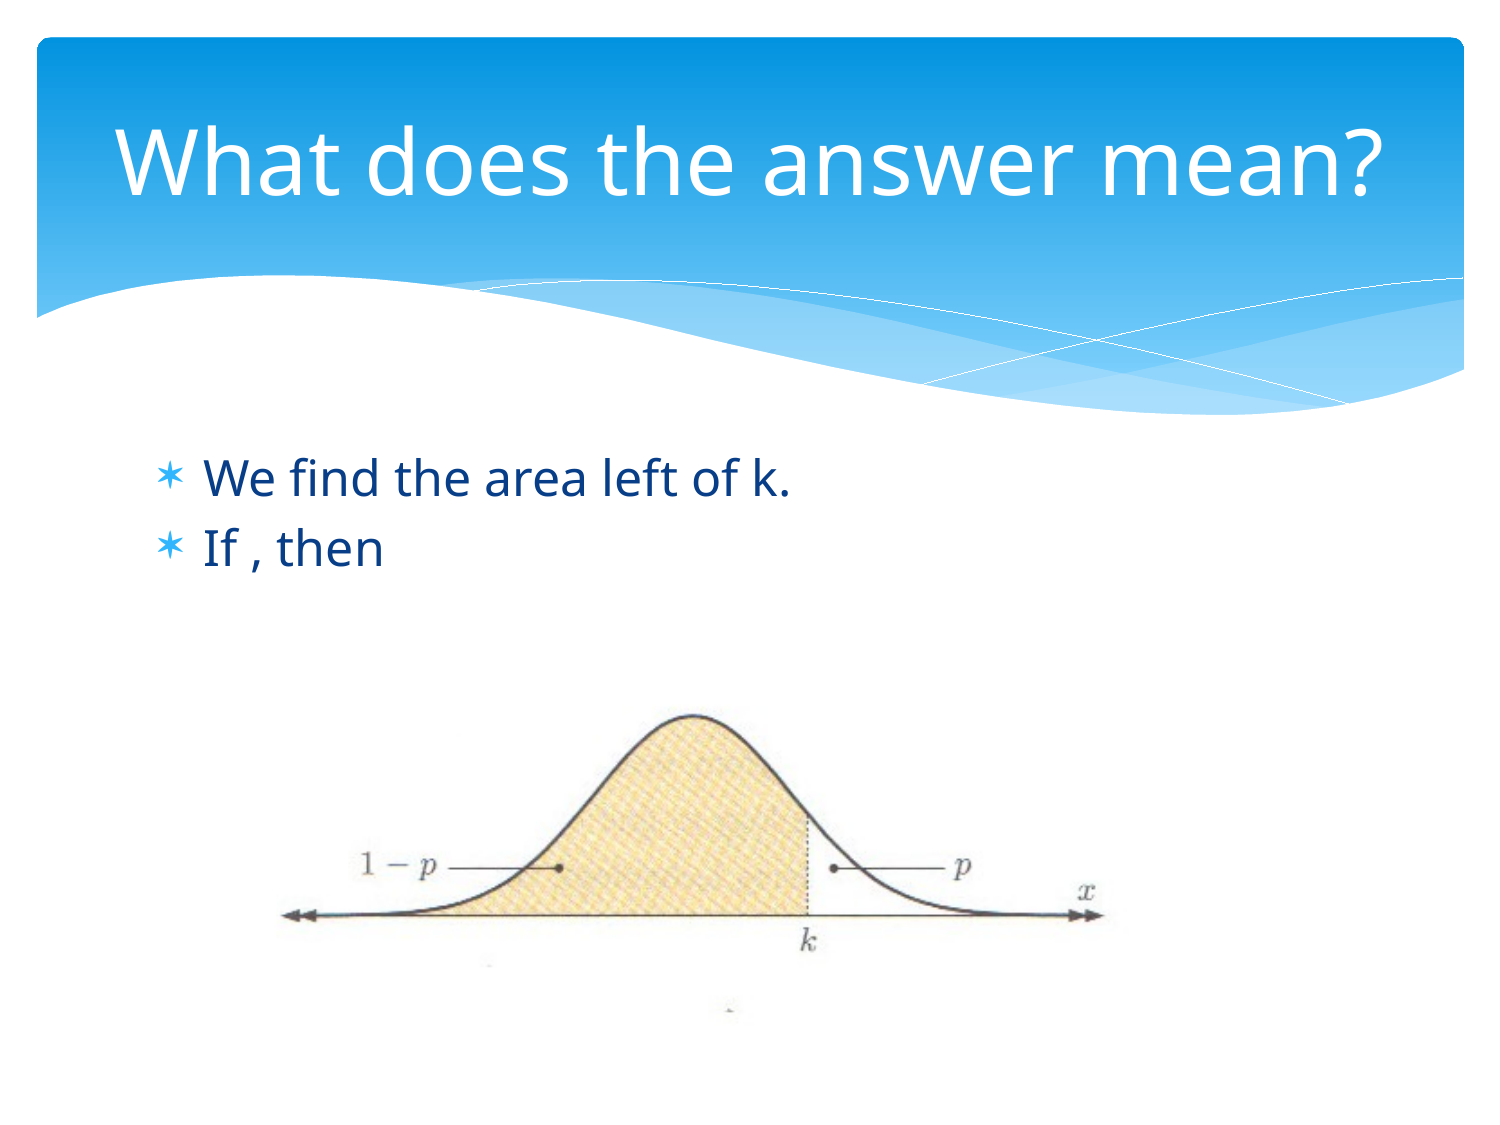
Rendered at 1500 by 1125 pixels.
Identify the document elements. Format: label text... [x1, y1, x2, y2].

title What does the answer mean? [75, 55, 1425, 261]
picture [212, 662, 1176, 1056]
